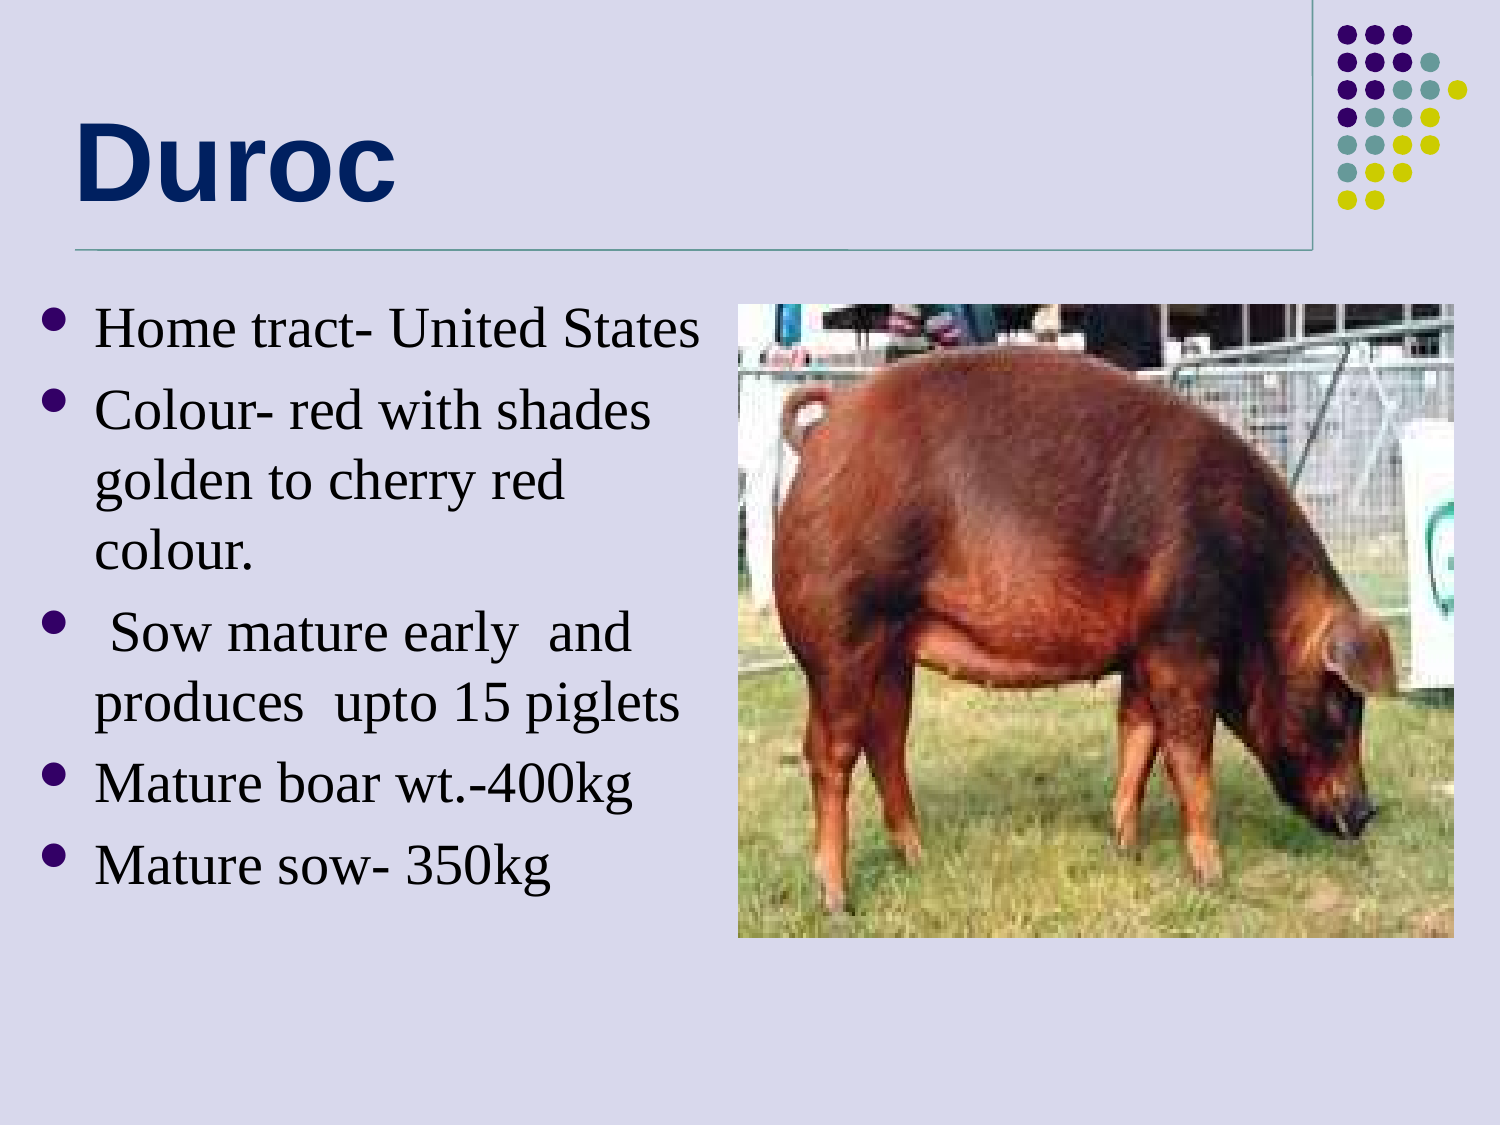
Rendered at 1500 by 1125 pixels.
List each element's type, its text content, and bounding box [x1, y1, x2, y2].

picture [738, 304, 1454, 938]
list Home tract- United States Colour- red with shades golden to cherry red colour. Sow mature early and produces upto 15 piglets Mature boar wt.-400kg Mature sow- 350kg [23, 281, 738, 1125]
text_box Duroc [58, 81, 804, 232]
